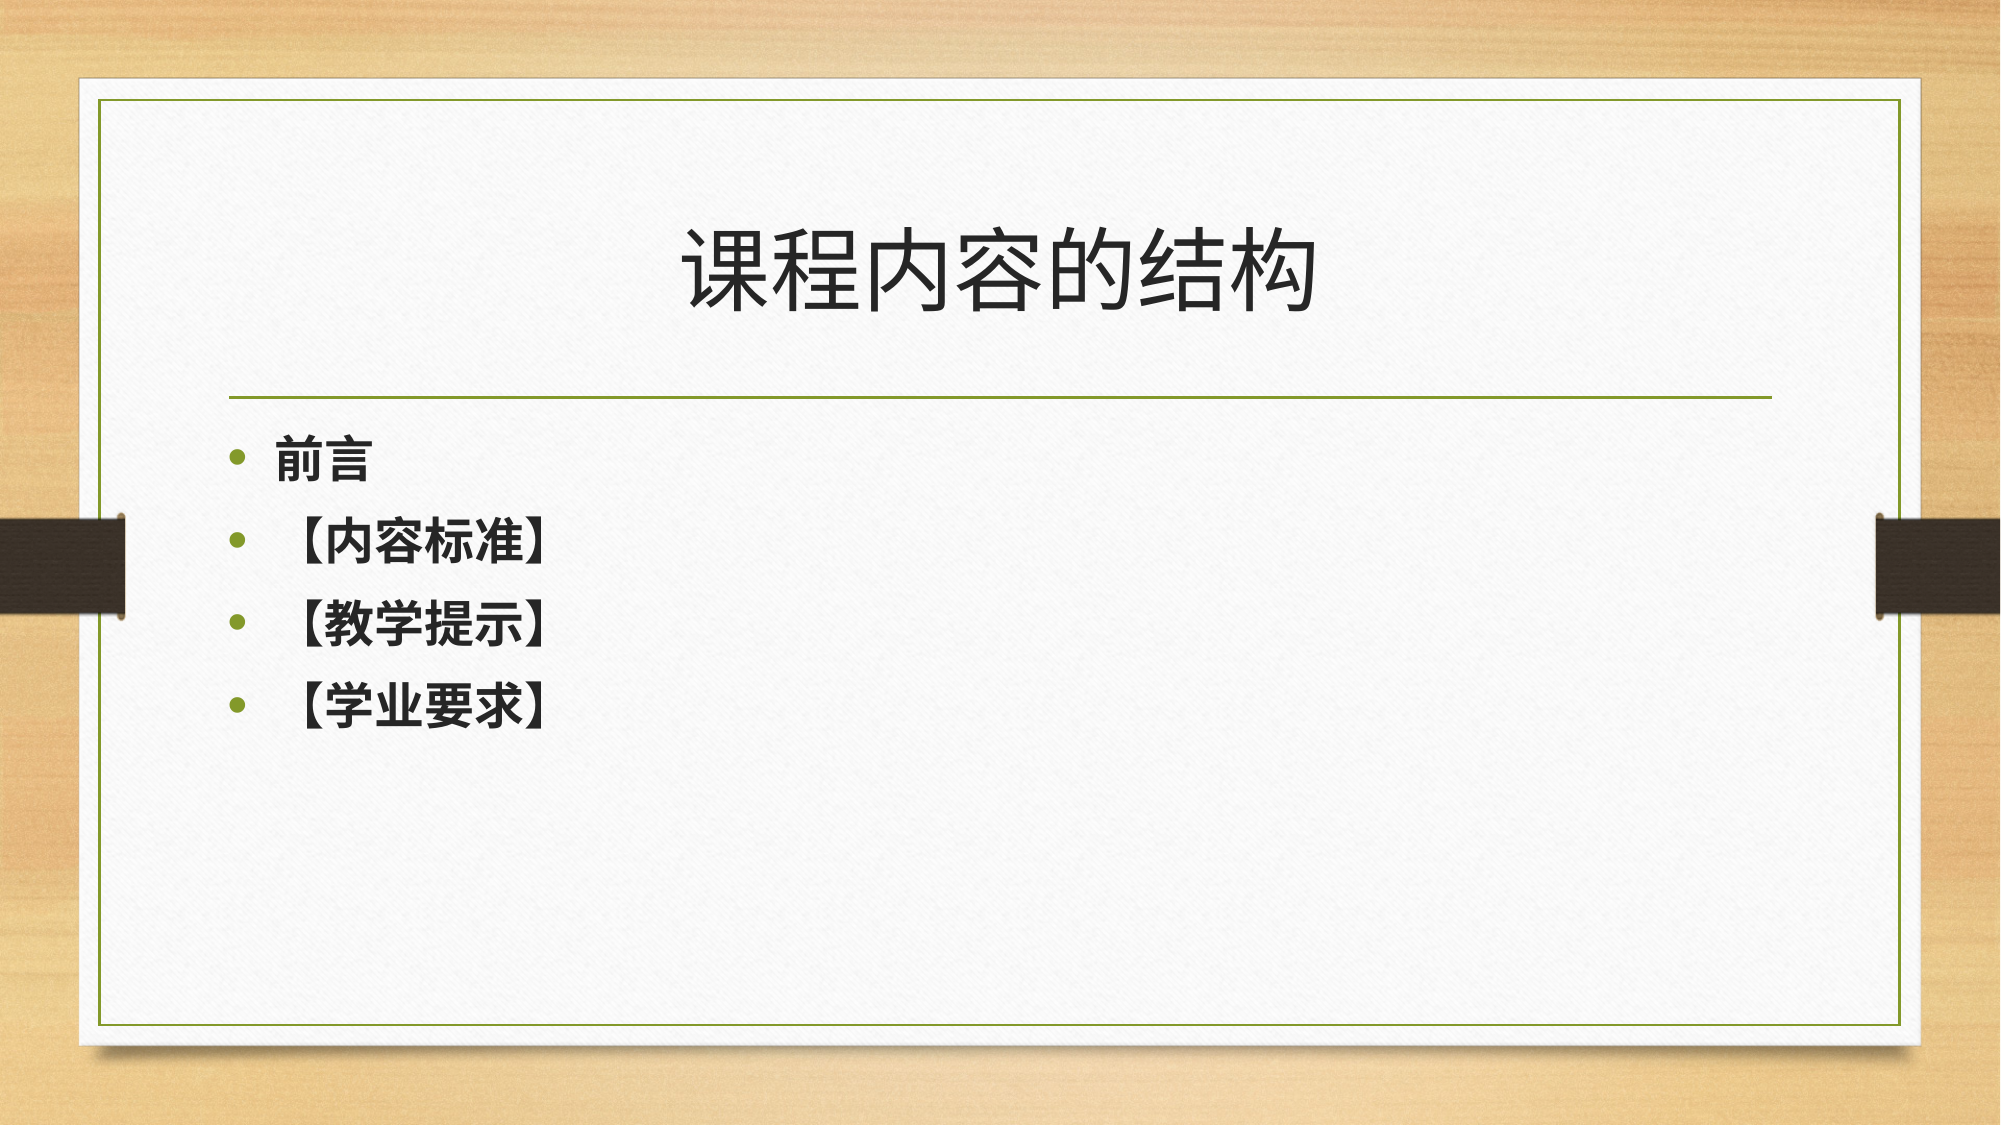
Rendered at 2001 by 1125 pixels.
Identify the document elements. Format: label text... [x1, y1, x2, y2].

title 课程内容的结构 [212, 161, 1788, 375]
list 前言 【内容标准】 【教学提示】 【学业要求】 [212, 419, 1788, 964]
picture [0, 0, 2001, 1125]
